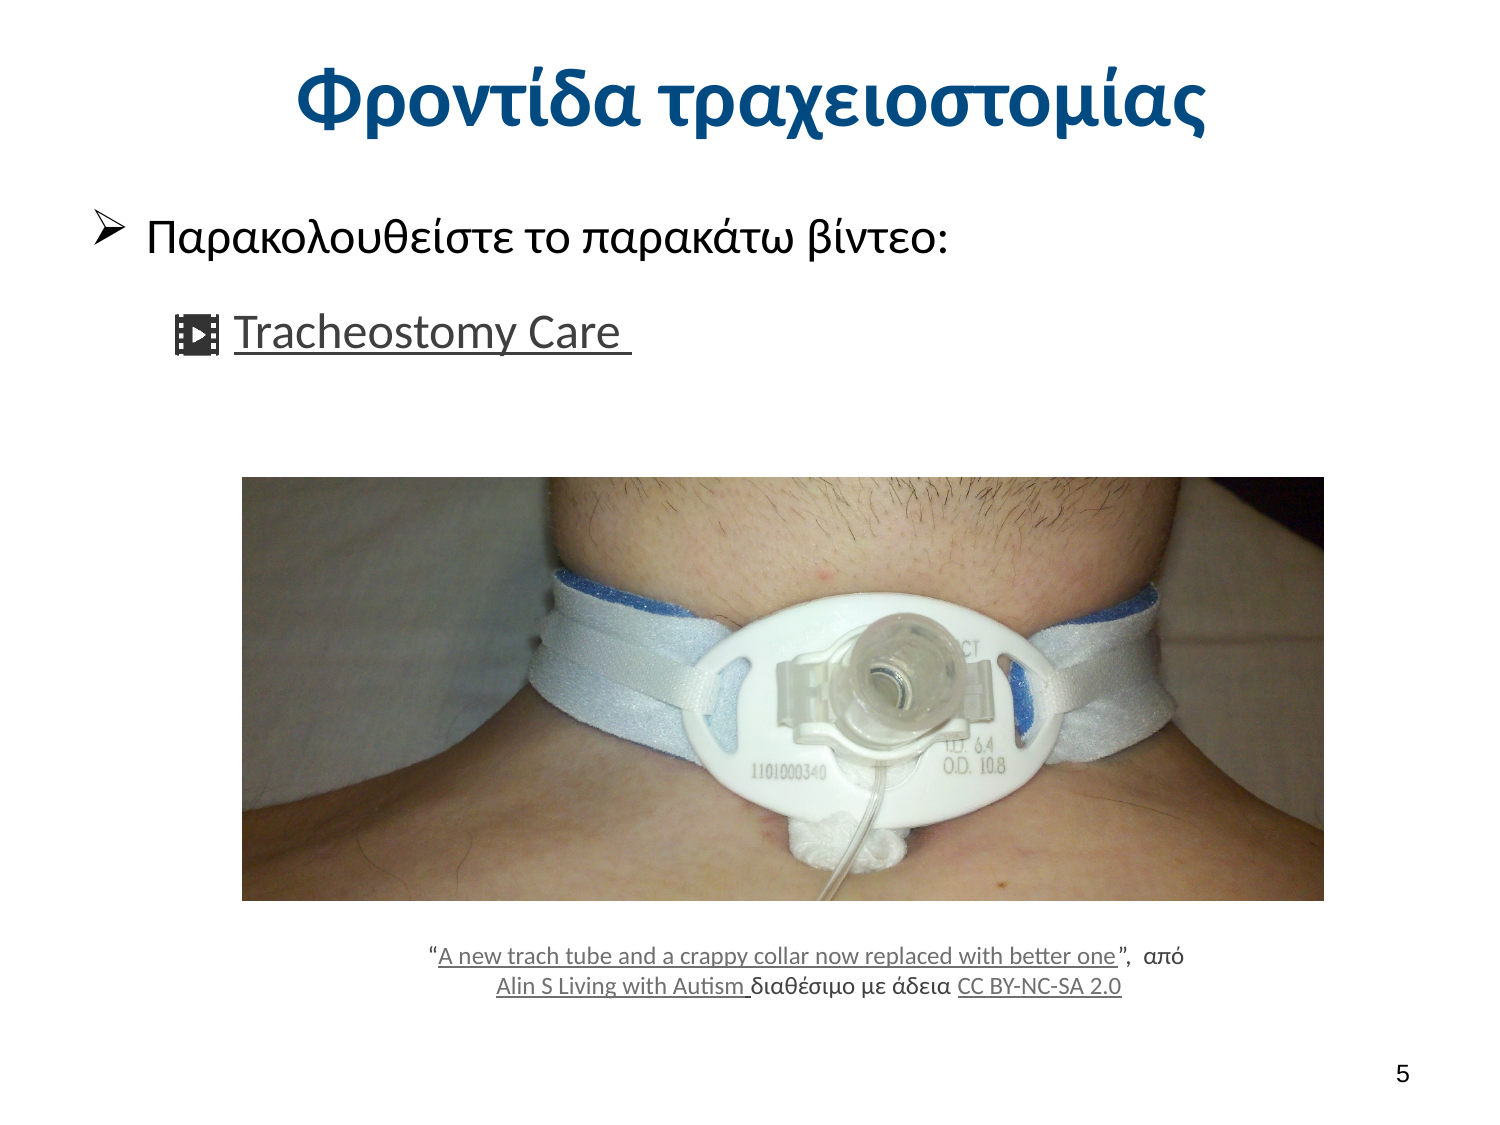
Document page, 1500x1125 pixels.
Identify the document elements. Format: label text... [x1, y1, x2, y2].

title Φροντίδα τραχειοστομίας [76, 19, 1427, 169]
text_box “A new trach tube and a crappy collar now replaced with better one”, από Alin S Living with Autism διαθέσιμο με άδεια CC BY-NC-SA 2.0 [407, 932, 1211, 1007]
picture [174, 312, 219, 357]
text_box Tracheostomy Care [218, 290, 656, 386]
list Παρακολουθείστε το παρακάτω βίντεο: [75, 196, 1425, 291]
picture [241, 477, 1325, 902]
slide_number 4 [1074, 1042, 1425, 1103]
